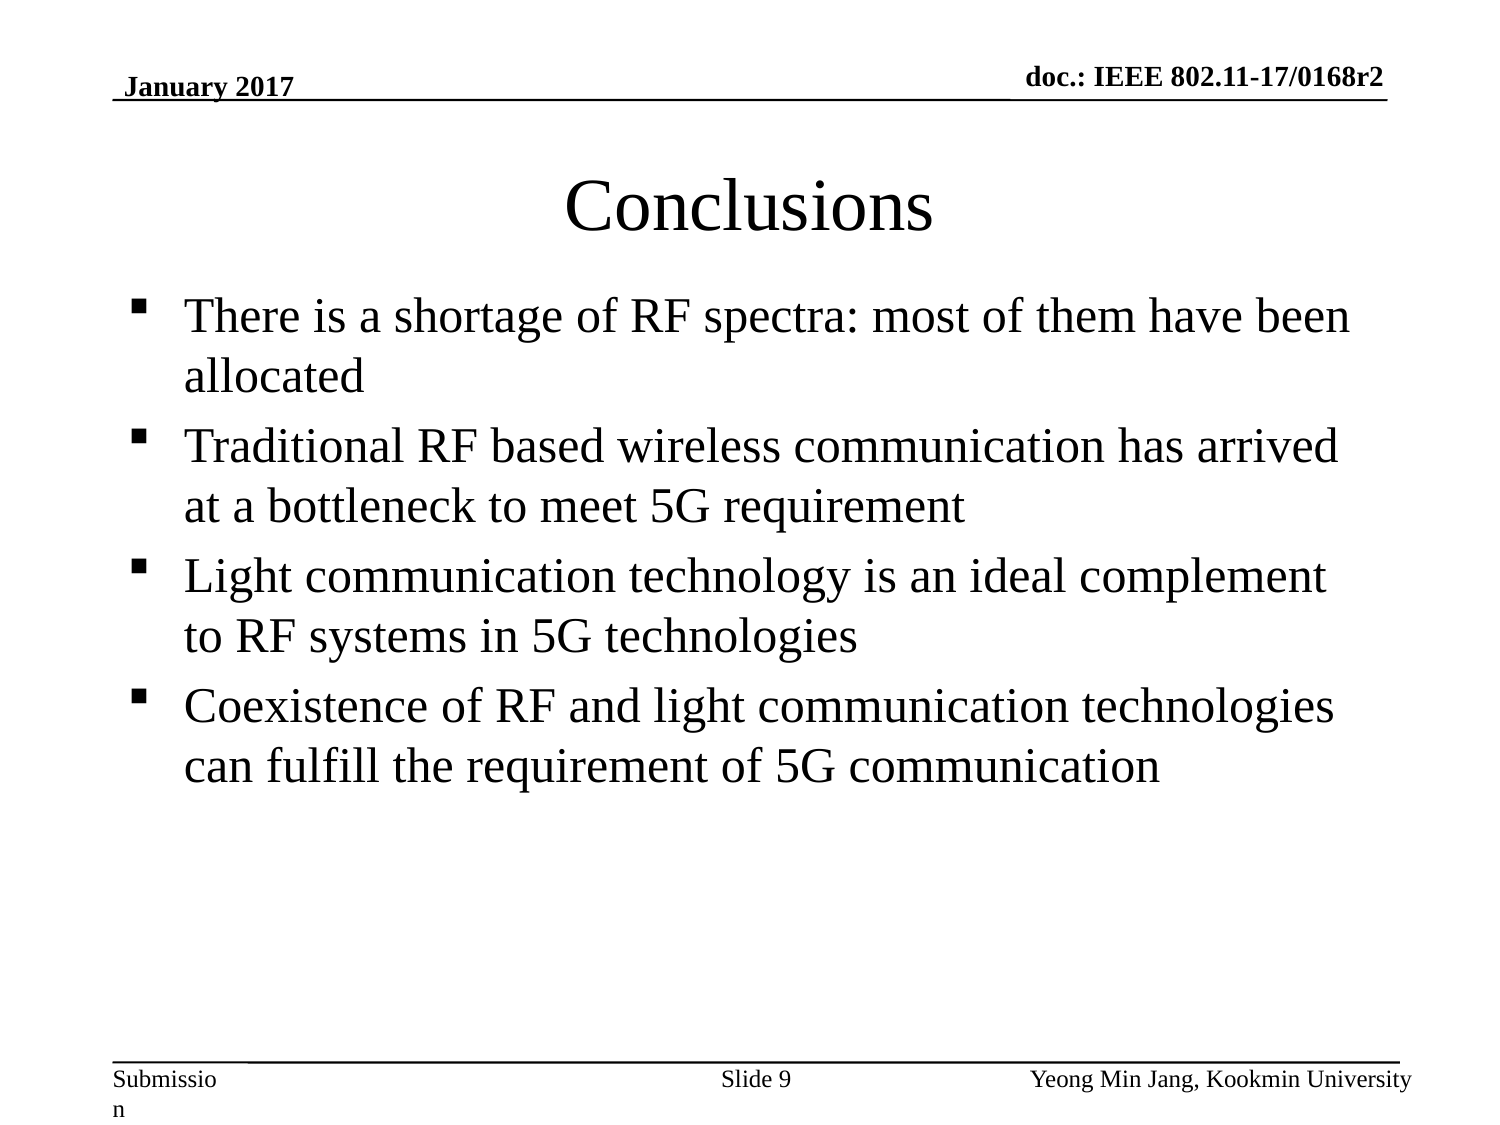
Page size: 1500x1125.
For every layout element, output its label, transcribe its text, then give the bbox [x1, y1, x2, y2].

title Conclusions [112, 112, 1388, 274]
list There is a shortage of RF spectra: most of them have been allocated Traditional RF based wireless communication has arrived at a bottleneck to meet 5G requirement Light communication technology is an ideal complement to RF systems in 5G technologies Coexistence of RF and light communication technologies can fulfill the requirement of 5G communication [112, 274, 1388, 951]
slide_number Slide 9 [712, 1061, 800, 1093]
footer Yeong Min Jang, Kookmin University [899, 1061, 1413, 1093]
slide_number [108, 60, 322, 96]
